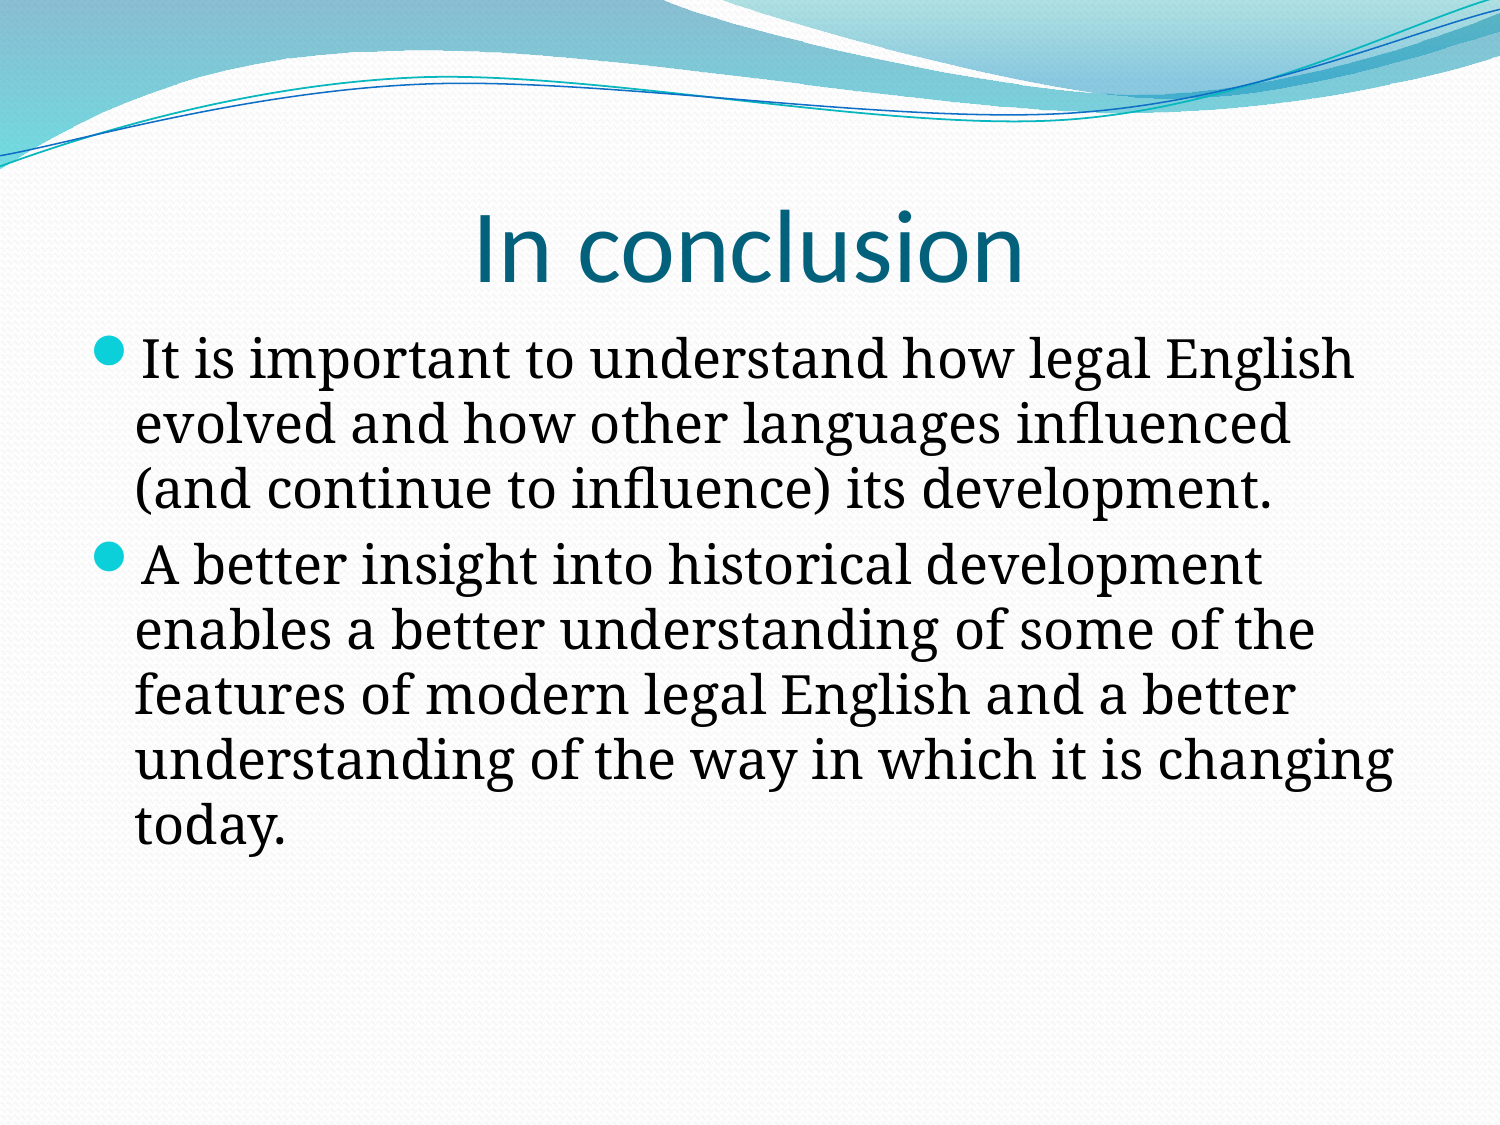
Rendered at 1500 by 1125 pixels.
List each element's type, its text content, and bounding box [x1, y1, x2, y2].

title In conclusion [75, 115, 1425, 303]
list It is important to understand how legal English evolved and how other languages influenced (and continue to influence) its development. A better insight into historical development enables a better understanding of some of the features of modern legal English and a better understanding of the way in which it is changing today. [75, 317, 1425, 1038]
